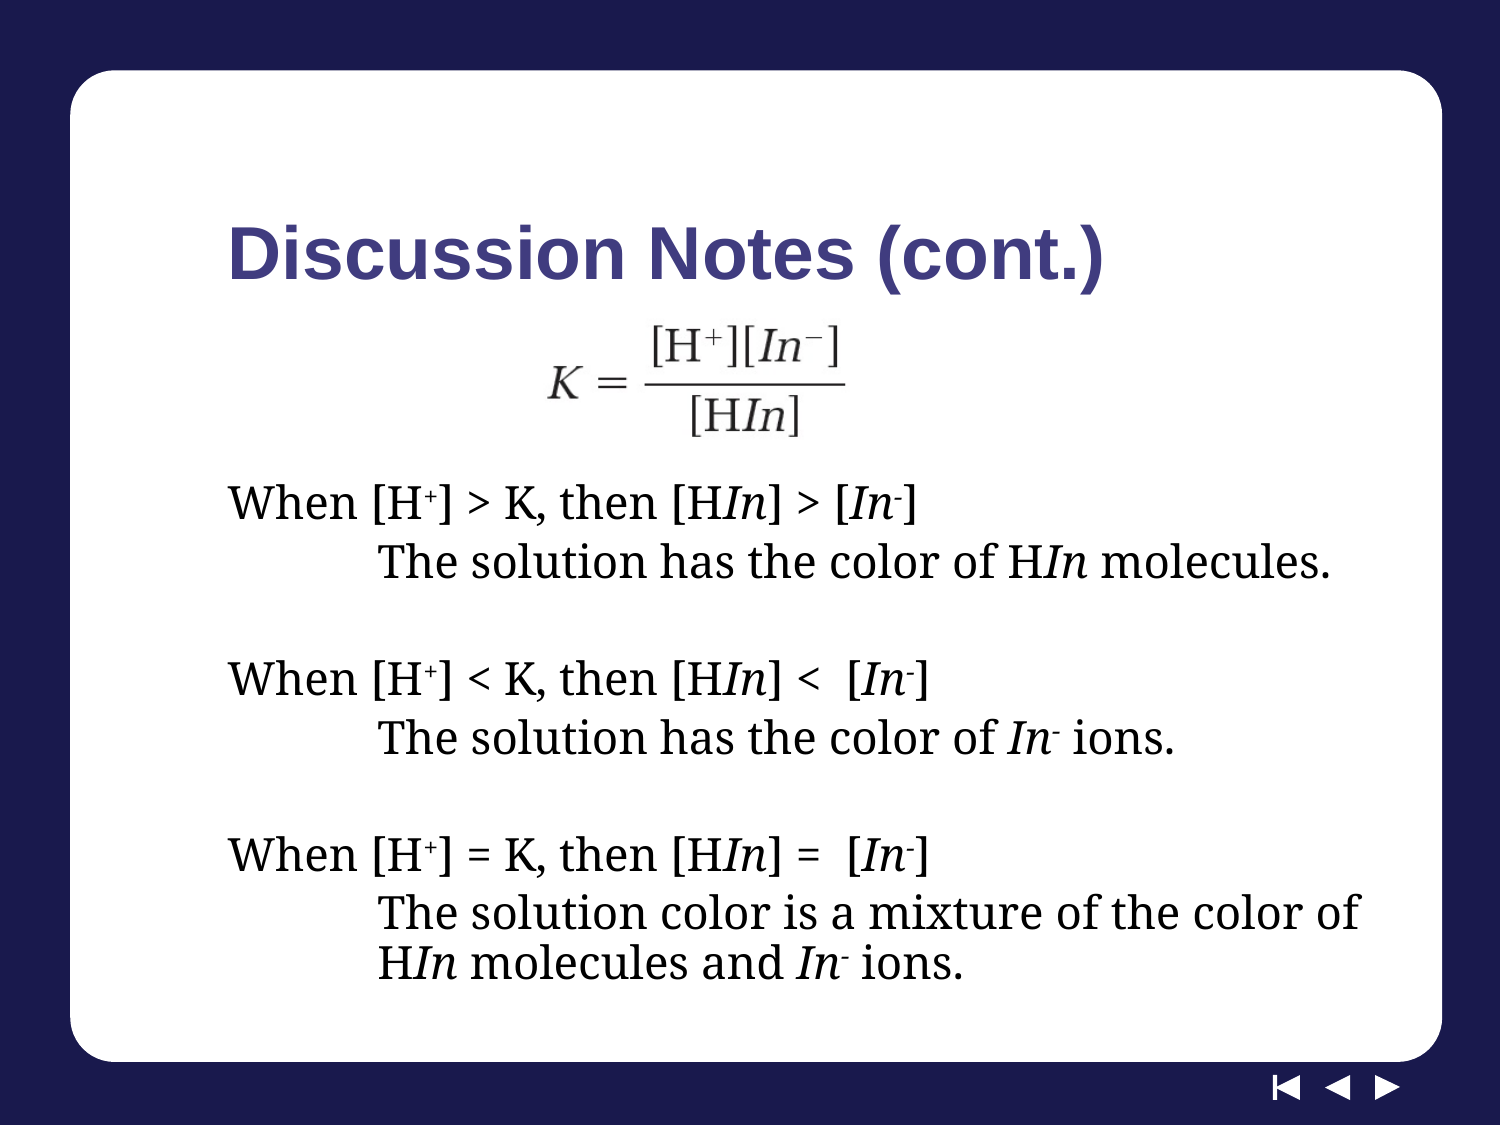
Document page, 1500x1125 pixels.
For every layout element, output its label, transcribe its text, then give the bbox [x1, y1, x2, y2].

list When [H+] > K, then [HIn] > [In-] The solution has the color of HIn molecules. When [H+] < K, then [HIn] < [In-] The solution has the color of In- ions. When [H+] = K, then [HIn] = [In-] The solution color is a mixture of the color of HIn molecules and In- ions. [212, 350, 1388, 950]
title Discussion Notes (cont.) [212, 174, 1425, 325]
picture [532, 302, 859, 453]
